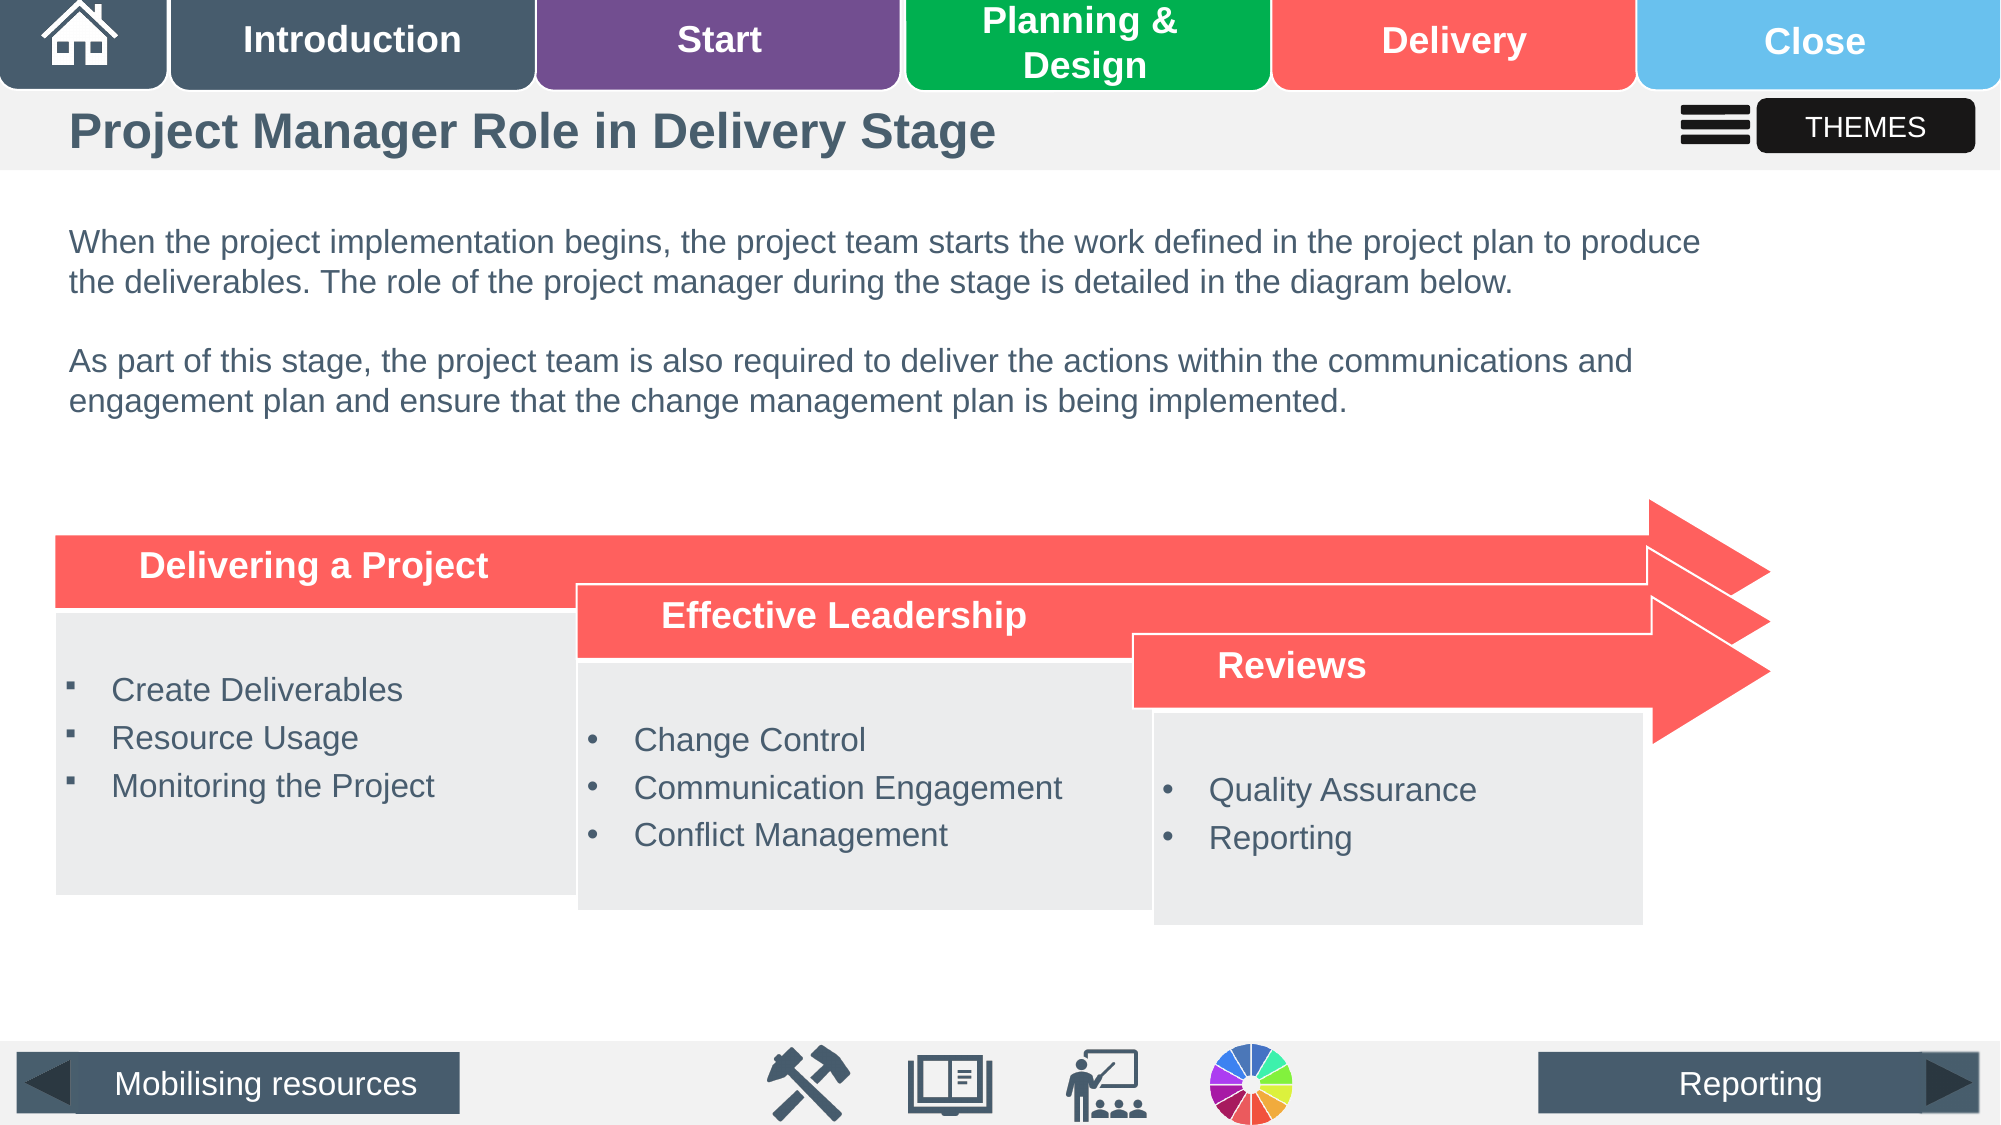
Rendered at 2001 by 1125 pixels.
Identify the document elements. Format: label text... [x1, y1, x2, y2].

text_box Project Manager Role in Delivery Stage [54, 91, 1247, 167]
picture [763, 1038, 854, 1125]
text_box Reporting [1664, 1054, 1882, 1110]
picture [35, 0, 124, 76]
picture [1204, 1042, 1300, 1125]
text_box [54, 497, 1773, 927]
picture [1061, 1040, 1152, 1125]
picture [904, 1040, 996, 1125]
text_box Mobilising resources [99, 1054, 502, 1110]
text_box When the project implementation begins, the project team starts the work defined in the project plan to produce the deliverables. The role of the project manager during the stage is detailed in the diagram below. As part of this stage, the project team is also required to deliver the actions within the communications and engagement plan and ensure that the change management plan is being implemented. [54, 212, 1757, 467]
